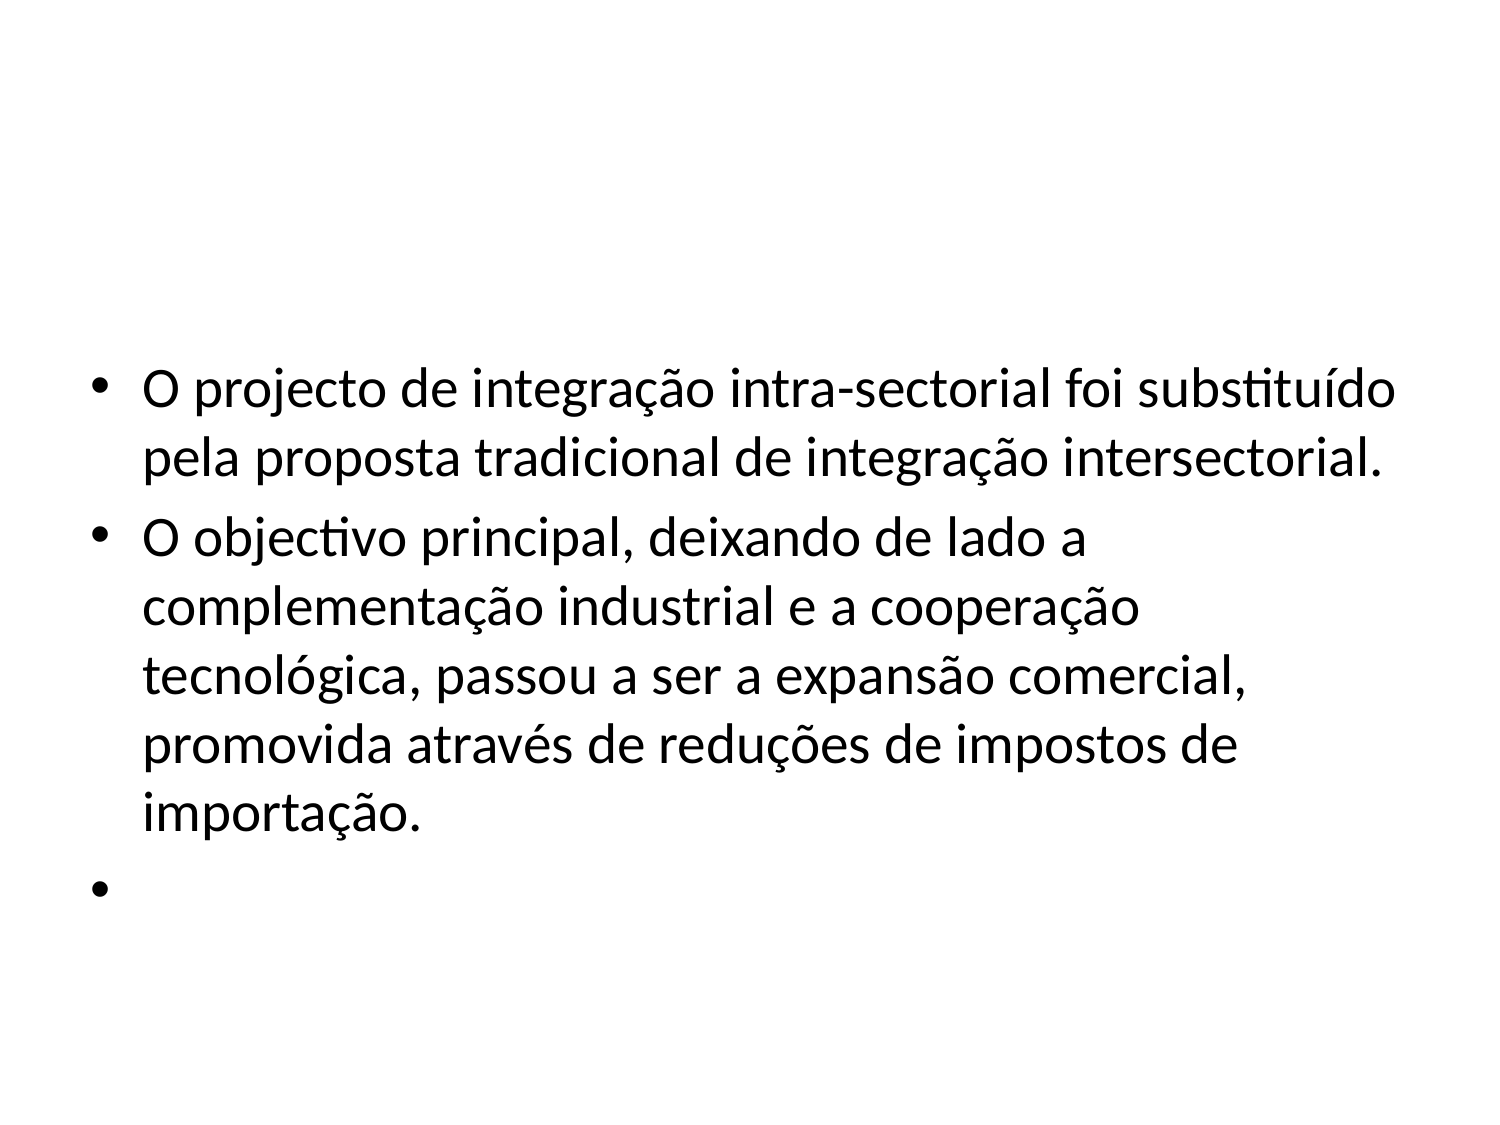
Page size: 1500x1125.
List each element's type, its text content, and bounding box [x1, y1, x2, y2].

list O projecto de integração intra-sectorial foi substituído pela proposta tradicional de integração intersectorial. O objectivo principal, deixando de lado a complementação industrial e a cooperação tecnológica, passou a ser a expansão comercial, promovida através de reduções de impostos de importação. [75, 262, 1425, 1005]
